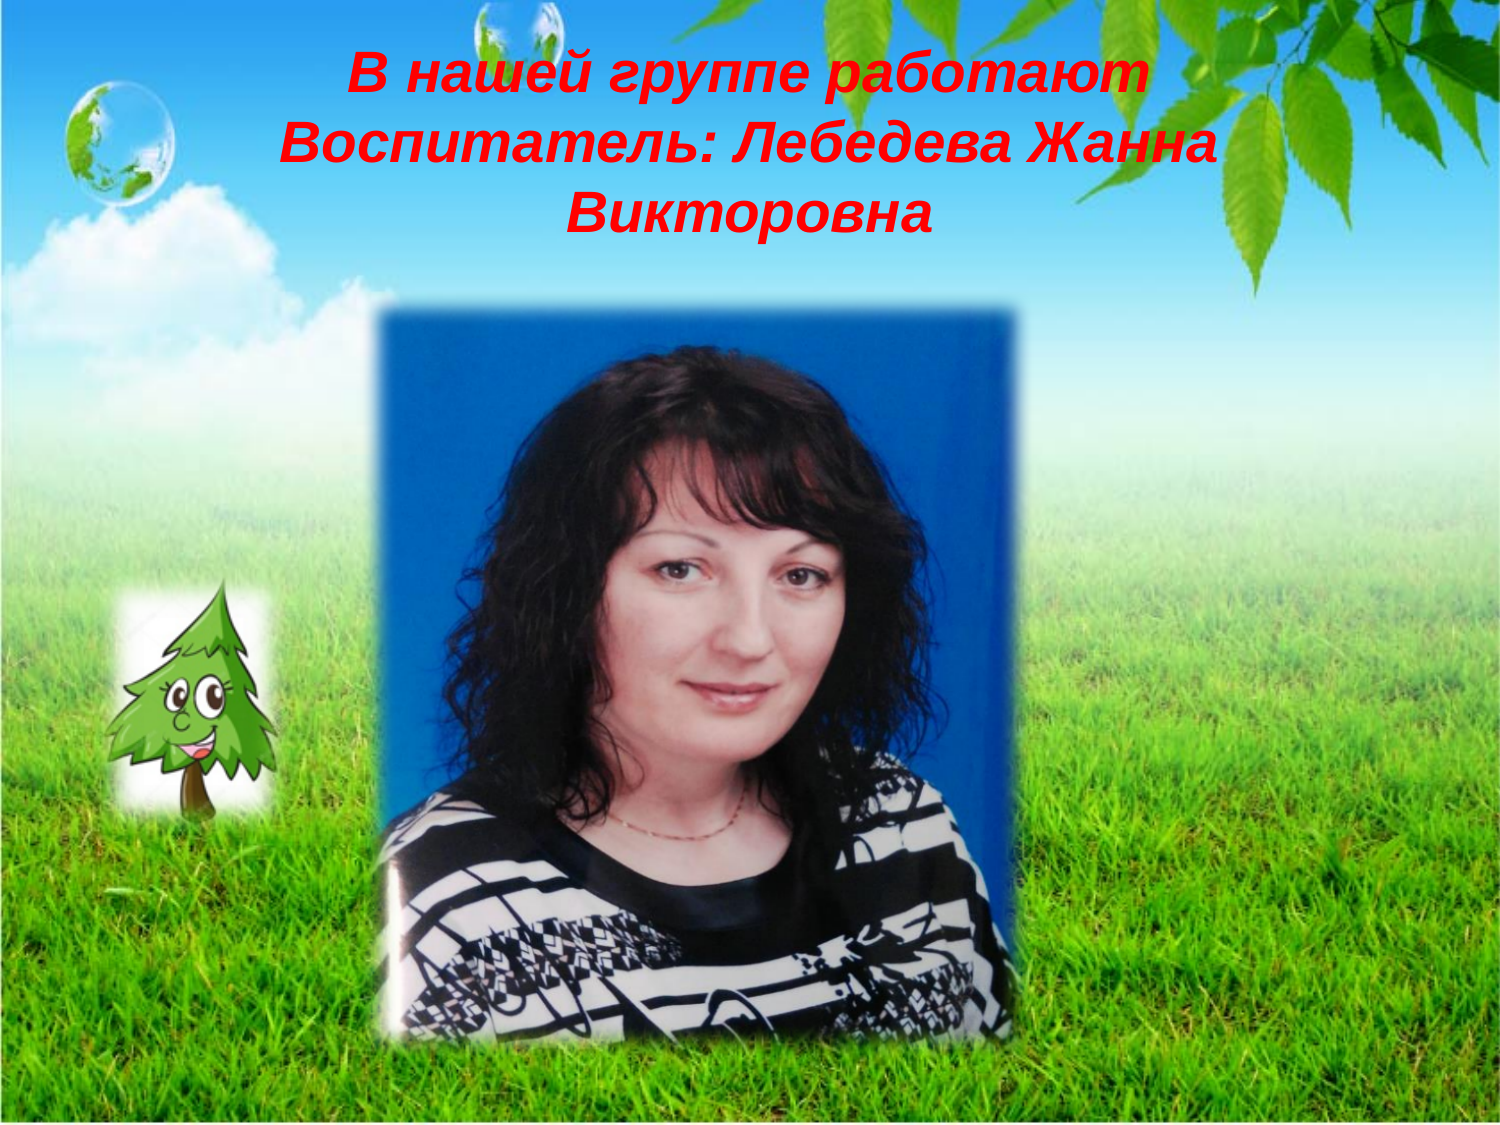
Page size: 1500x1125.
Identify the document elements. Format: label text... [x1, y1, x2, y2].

title В нашей группе работают Воспитатель: Лебедева Жанна Викторовна [75, 45, 1425, 233]
picture [0, 0, 1500, 1125]
